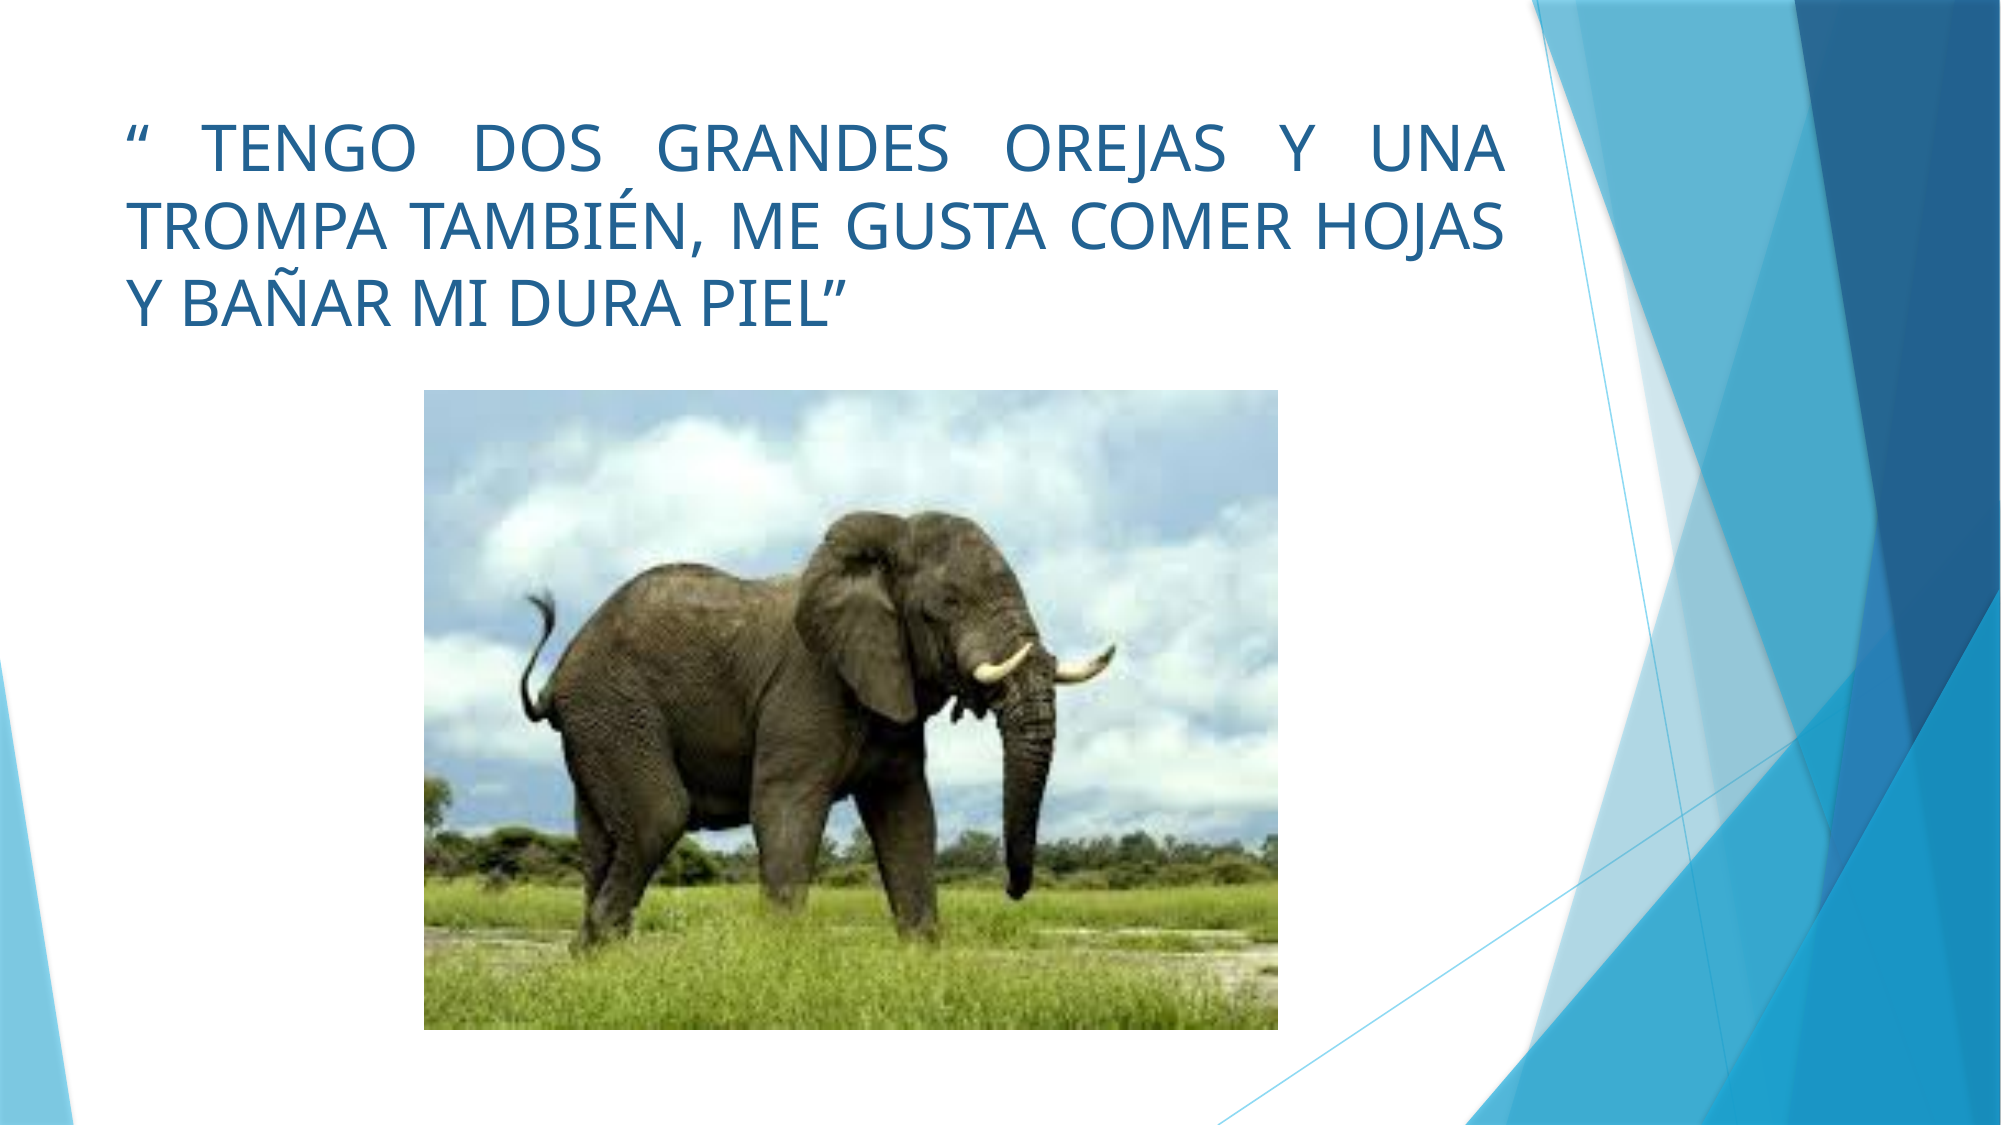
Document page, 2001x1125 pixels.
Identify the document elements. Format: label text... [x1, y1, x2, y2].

title “ TENGO DOS GRANDES OREJAS Y UNA TROMPA TAMBIÉN, ME GUSTA COMER HOJAS Y BAÑAR MI DURA PIEL” [111, 99, 1522, 348]
picture [423, 389, 1278, 1030]
